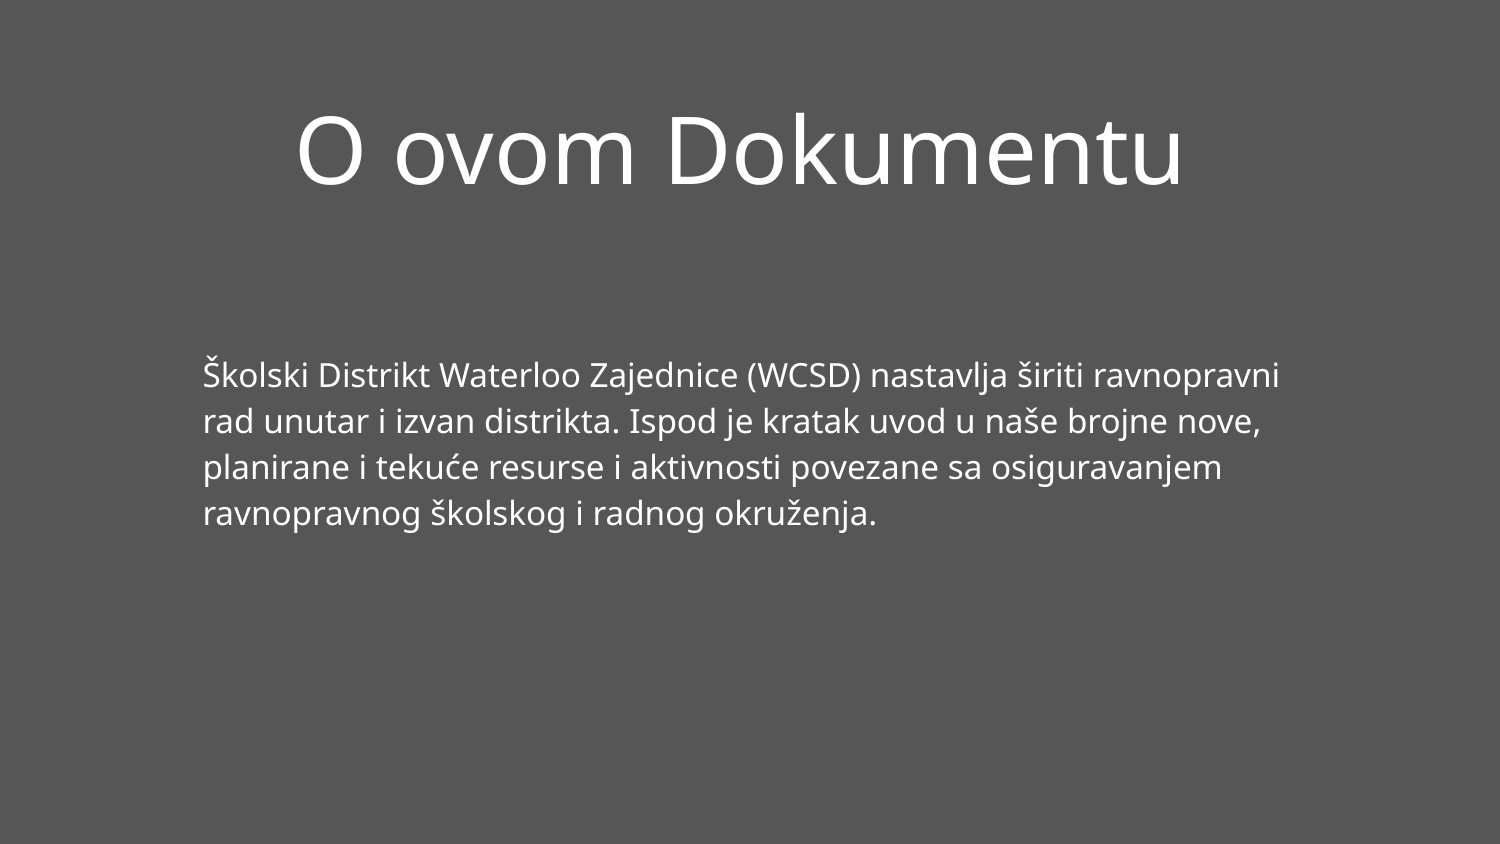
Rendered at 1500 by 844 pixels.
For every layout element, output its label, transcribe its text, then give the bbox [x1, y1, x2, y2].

text_box Školski Distrikt Waterloo Zajednice (WCSD) nastavlja širiti ravnopravni rad unutar i izvan distrikta. Ispod je kratak uvod u naše brojne nove, planirane i tekuće resurse i aktivnosti povezane sa osiguravanjem ravnopravnog školskog i radnog okruženja. [187, 333, 1313, 608]
text_box O ovom Dokumentu [178, 75, 1304, 218]
